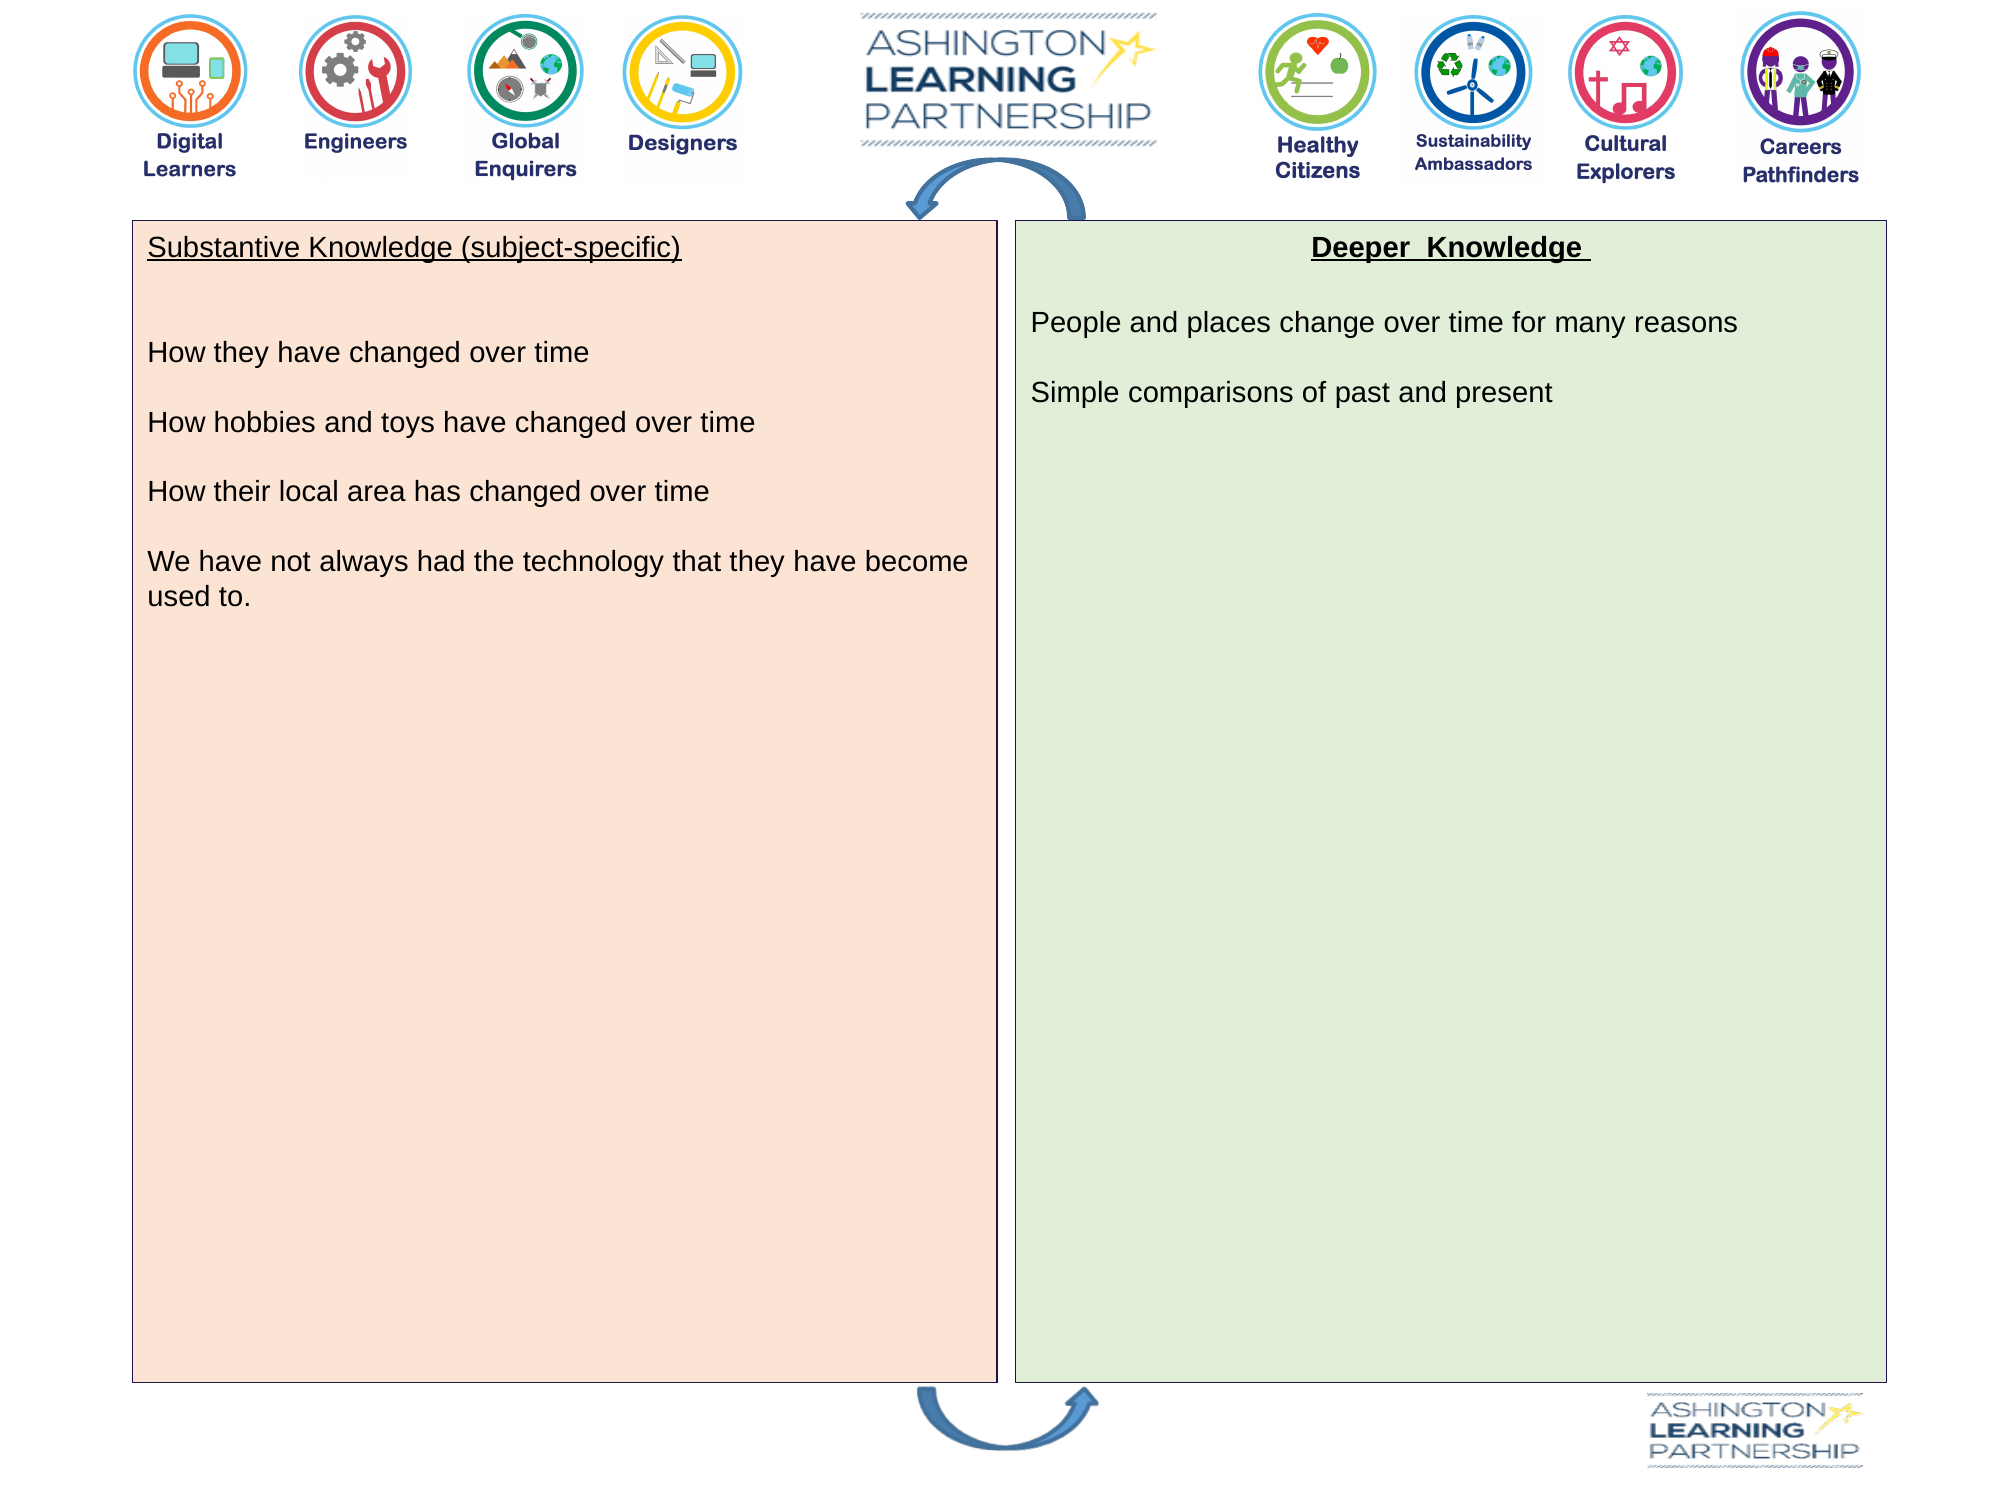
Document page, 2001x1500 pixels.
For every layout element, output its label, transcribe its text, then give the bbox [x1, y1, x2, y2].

picture [1735, 9, 1864, 185]
picture [464, 14, 587, 185]
picture [131, 13, 248, 184]
picture [1566, 14, 1686, 189]
picture [914, 1377, 1099, 1456]
picture [298, 14, 414, 183]
picture [621, 14, 744, 189]
text_box Substantive Knowledge (subject-specific) How they have changed over time How hobbies and toys have changed over time How their local area has changed over time We have not always had the technology that they have become used to. [132, 220, 998, 1383]
picture [1245, 13, 1390, 184]
text_box Deeper Knowledge People and places change over time for many reasons Simple comparisons of past and present [1015, 220, 1887, 1383]
picture [1647, 1393, 1863, 1468]
text_box [907, 159, 1084, 218]
picture [860, 12, 1159, 148]
picture [1401, 14, 1546, 185]
